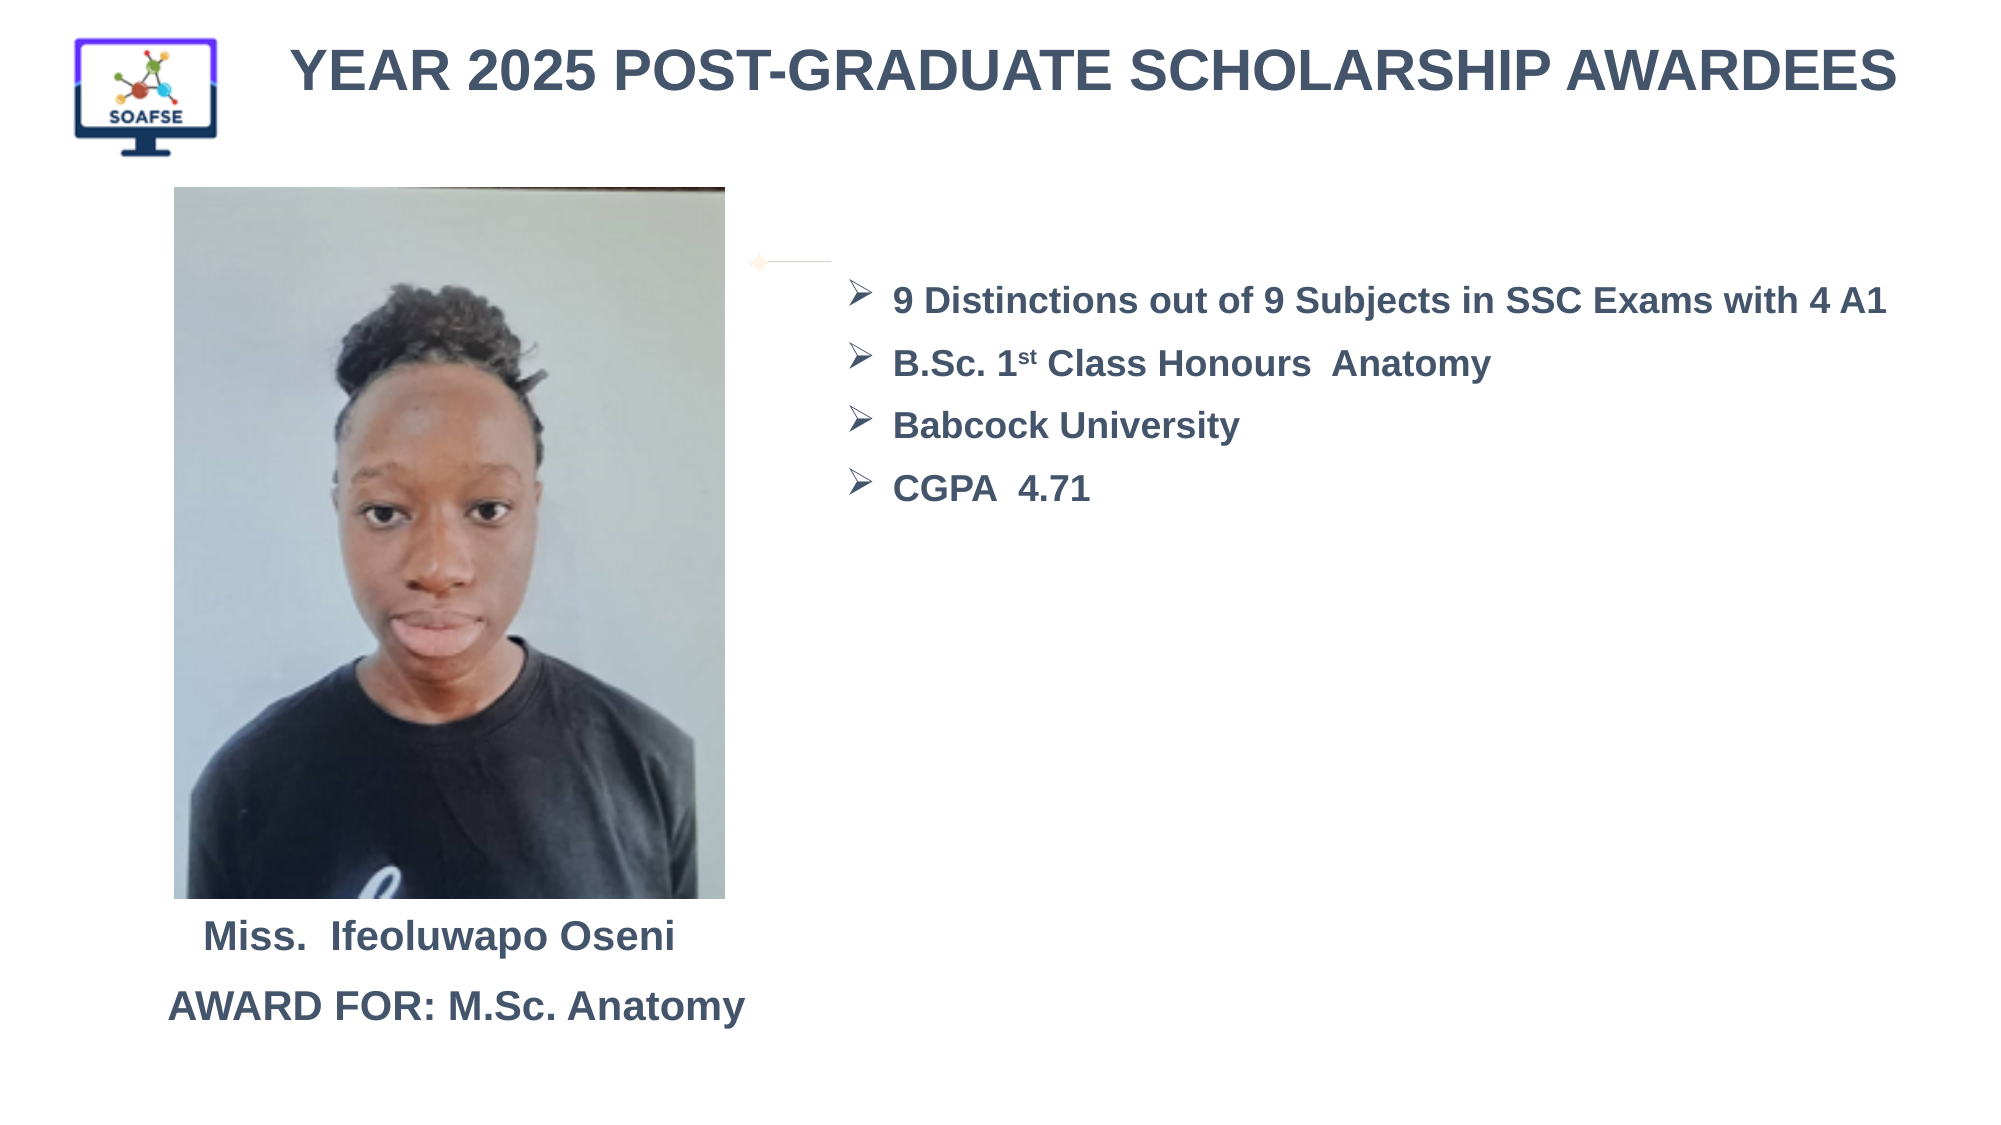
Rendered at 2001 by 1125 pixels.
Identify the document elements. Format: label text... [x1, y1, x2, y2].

text_box [747, 250, 831, 274]
text_box Miss. Ifeoluwapo Oseni AWARD FOR: M.Sc. Anatomy [0, 881, 892, 1036]
picture [71, 35, 225, 163]
text_box 9 Distinctions out of 9 Subjects in SSC Exams with 4 A1 B.Sc. 1st Class Honours Anatomy Babcock University CGPA 4.71 [831, 250, 1975, 517]
picture [174, 187, 725, 900]
text_box YEAR 2025 POST-GRADUATE SCHOLARSHIP AWARDEES [274, 24, 2000, 110]
